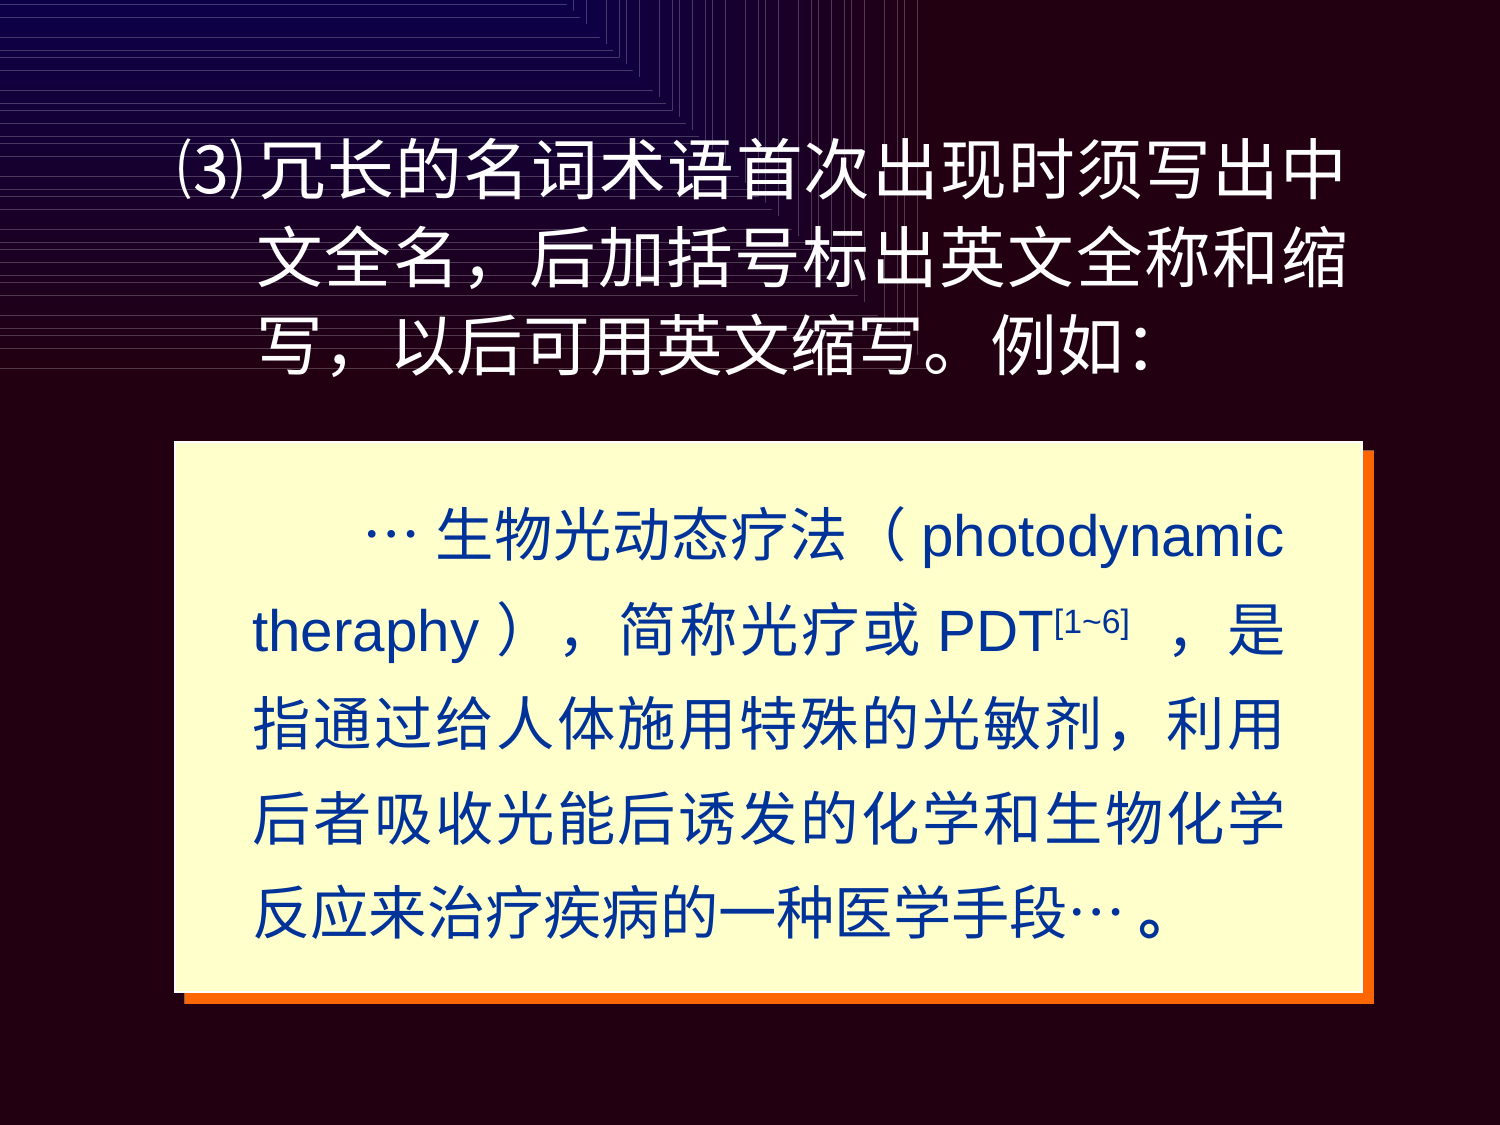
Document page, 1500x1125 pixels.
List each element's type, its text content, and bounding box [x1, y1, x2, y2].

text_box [174, 441, 1363, 992]
text_box ⑶ 冗长的名词术语首次出现时须写出中文全名，后加括号标出英文全称和缩写，以后可用英文缩写。例如： [162, 112, 1363, 392]
